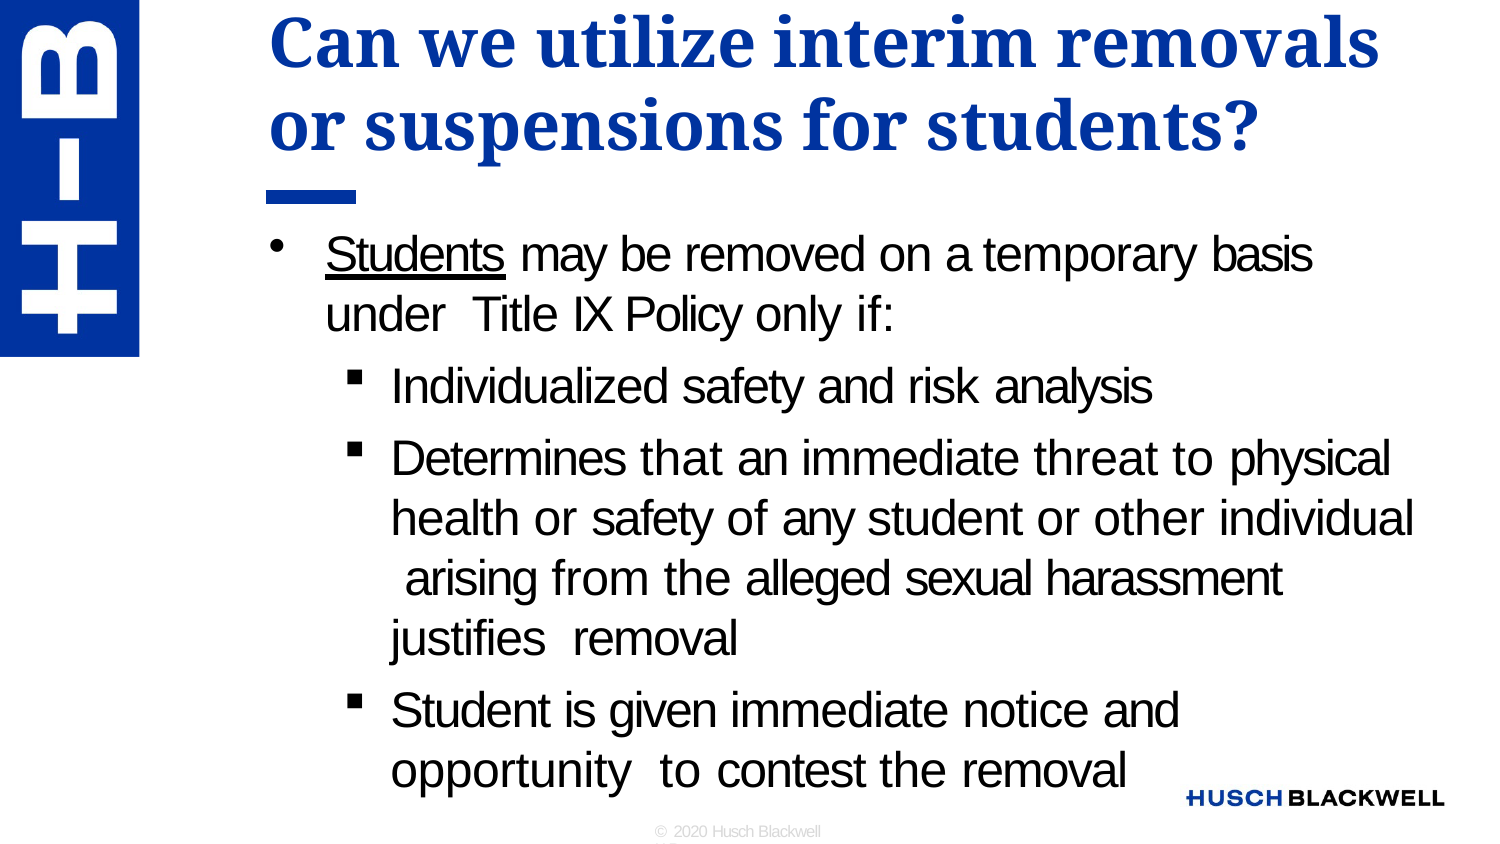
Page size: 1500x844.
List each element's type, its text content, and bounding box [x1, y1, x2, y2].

text_box Students may be removed on a temporary basis under Title IX Policy only if: Individualized safety and risk analysis Determines that an immediate threat to physical health or safety of any student or other individual arising from the alleged sexual harassment justifies removal Student is given immediate notice and opportunity to contest the removal [266, 219, 1427, 798]
text_box [1180, 784, 1448, 807]
title Can we utilize interim removals or suspensions for students? [140, 0, 1435, 165]
footer © 2020 Husch Blackwell LLP [652, 823, 847, 844]
text_box [0, 0, 140, 357]
